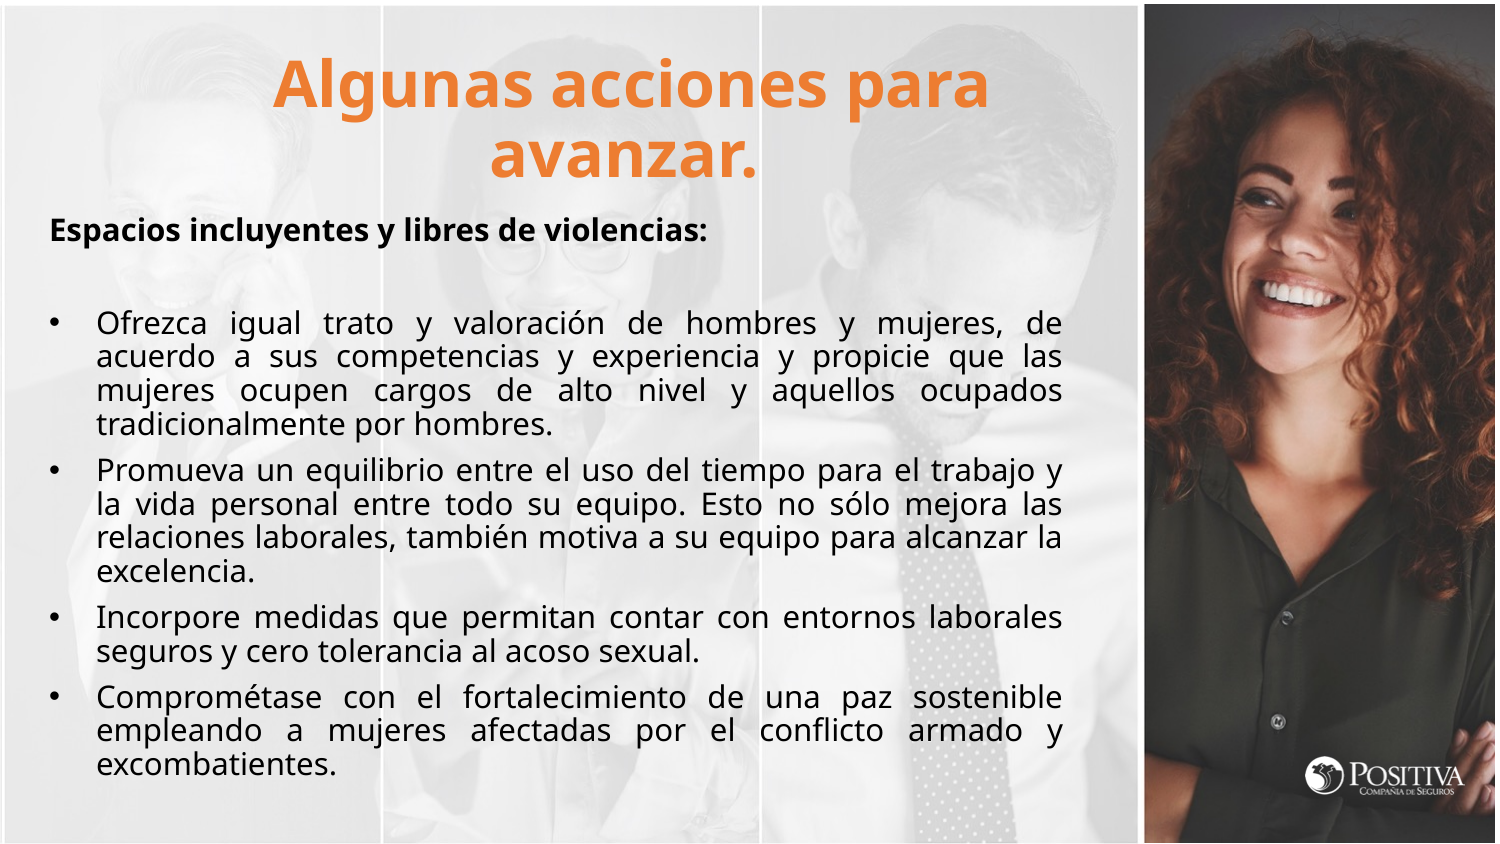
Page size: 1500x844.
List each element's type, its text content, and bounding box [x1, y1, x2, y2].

picture [0, 4, 1500, 844]
text_box Espacios incluyentes y libres de violencias: Ofrezca igual trato y valoración de hombres y mujeres, de acuerdo a sus competencias y experiencia y propicie que las mujeres ocupen cargos de alto nivel y aquellos ocupados tradicionalmente por hombres. Promueva un equilibrio entre el uso del tiempo para el trabajo y la vida personal entre todo su equipo. Esto no sólo mejora las relaciones laborales, también motiva a su equipo para alcanzar la excelencia. Incorpore medidas que permitan contar con entornos laborales seguros y cero tolerancia al acoso sexual. Comprométase con el fortalecimiento de una paz sostenible empleando a mujeres afectadas por el conflicto armado y excombatientes. [34, 207, 1080, 732]
text_box Algunas acciones para avanzar. [137, 44, 1129, 251]
